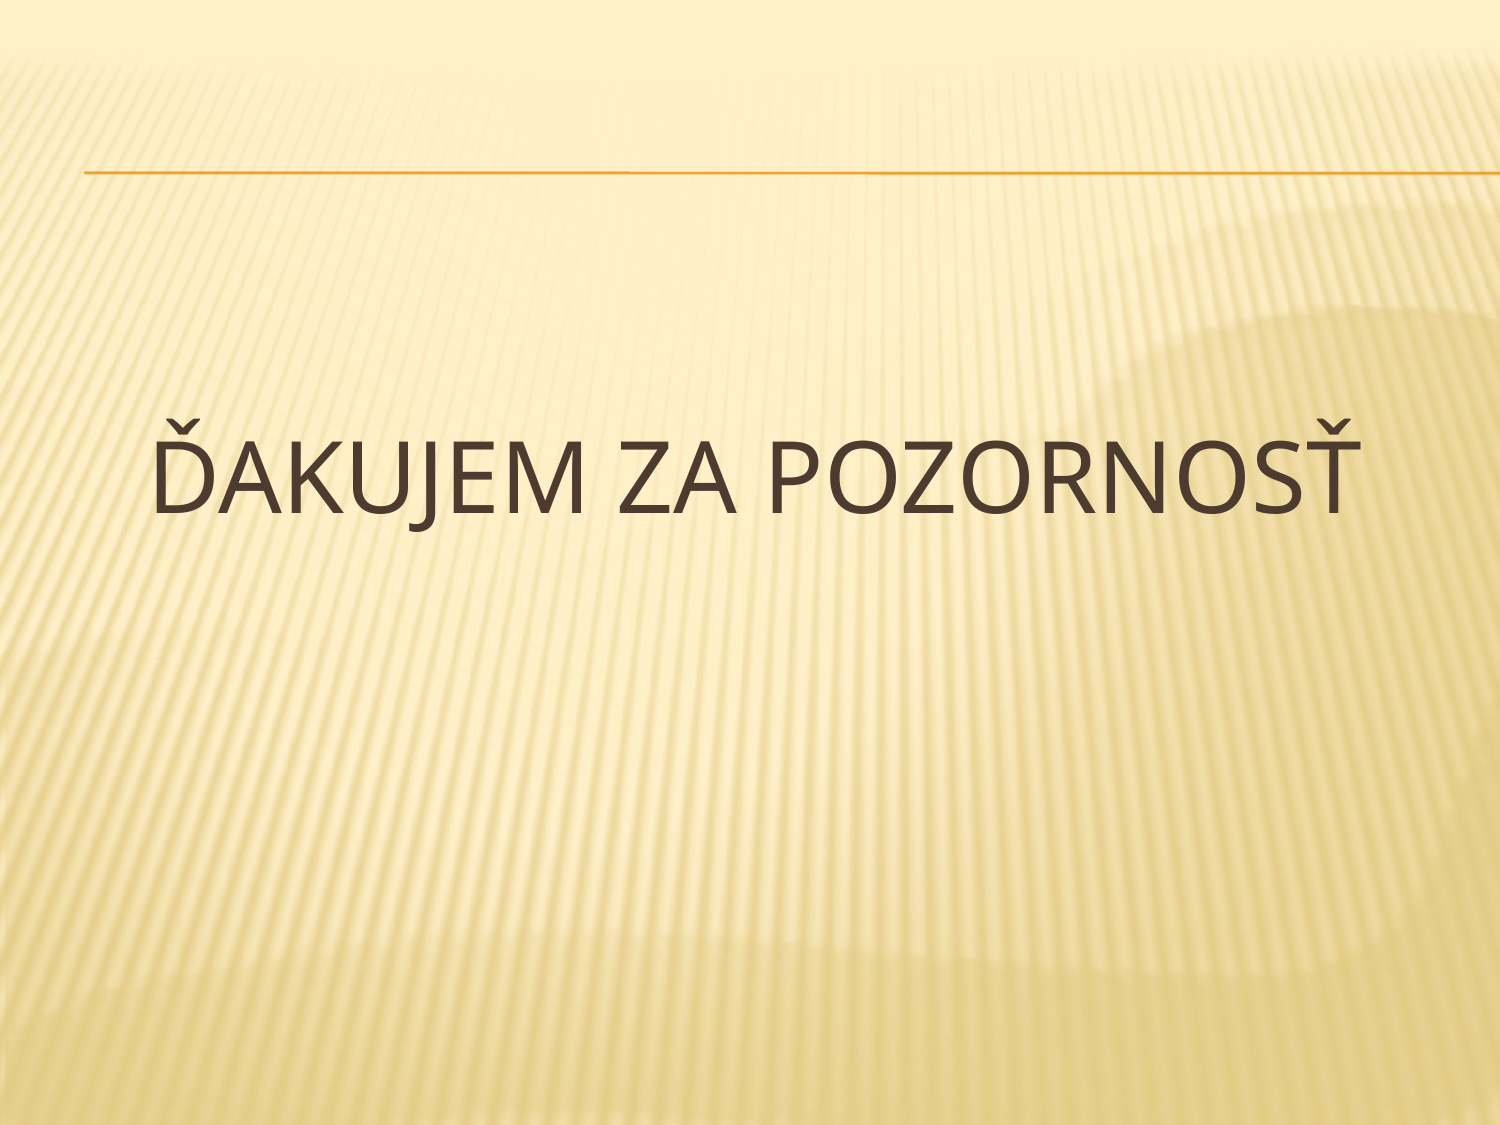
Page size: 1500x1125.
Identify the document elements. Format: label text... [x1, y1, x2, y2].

title Ďakujem za pozornosť [75, 314, 1436, 634]
